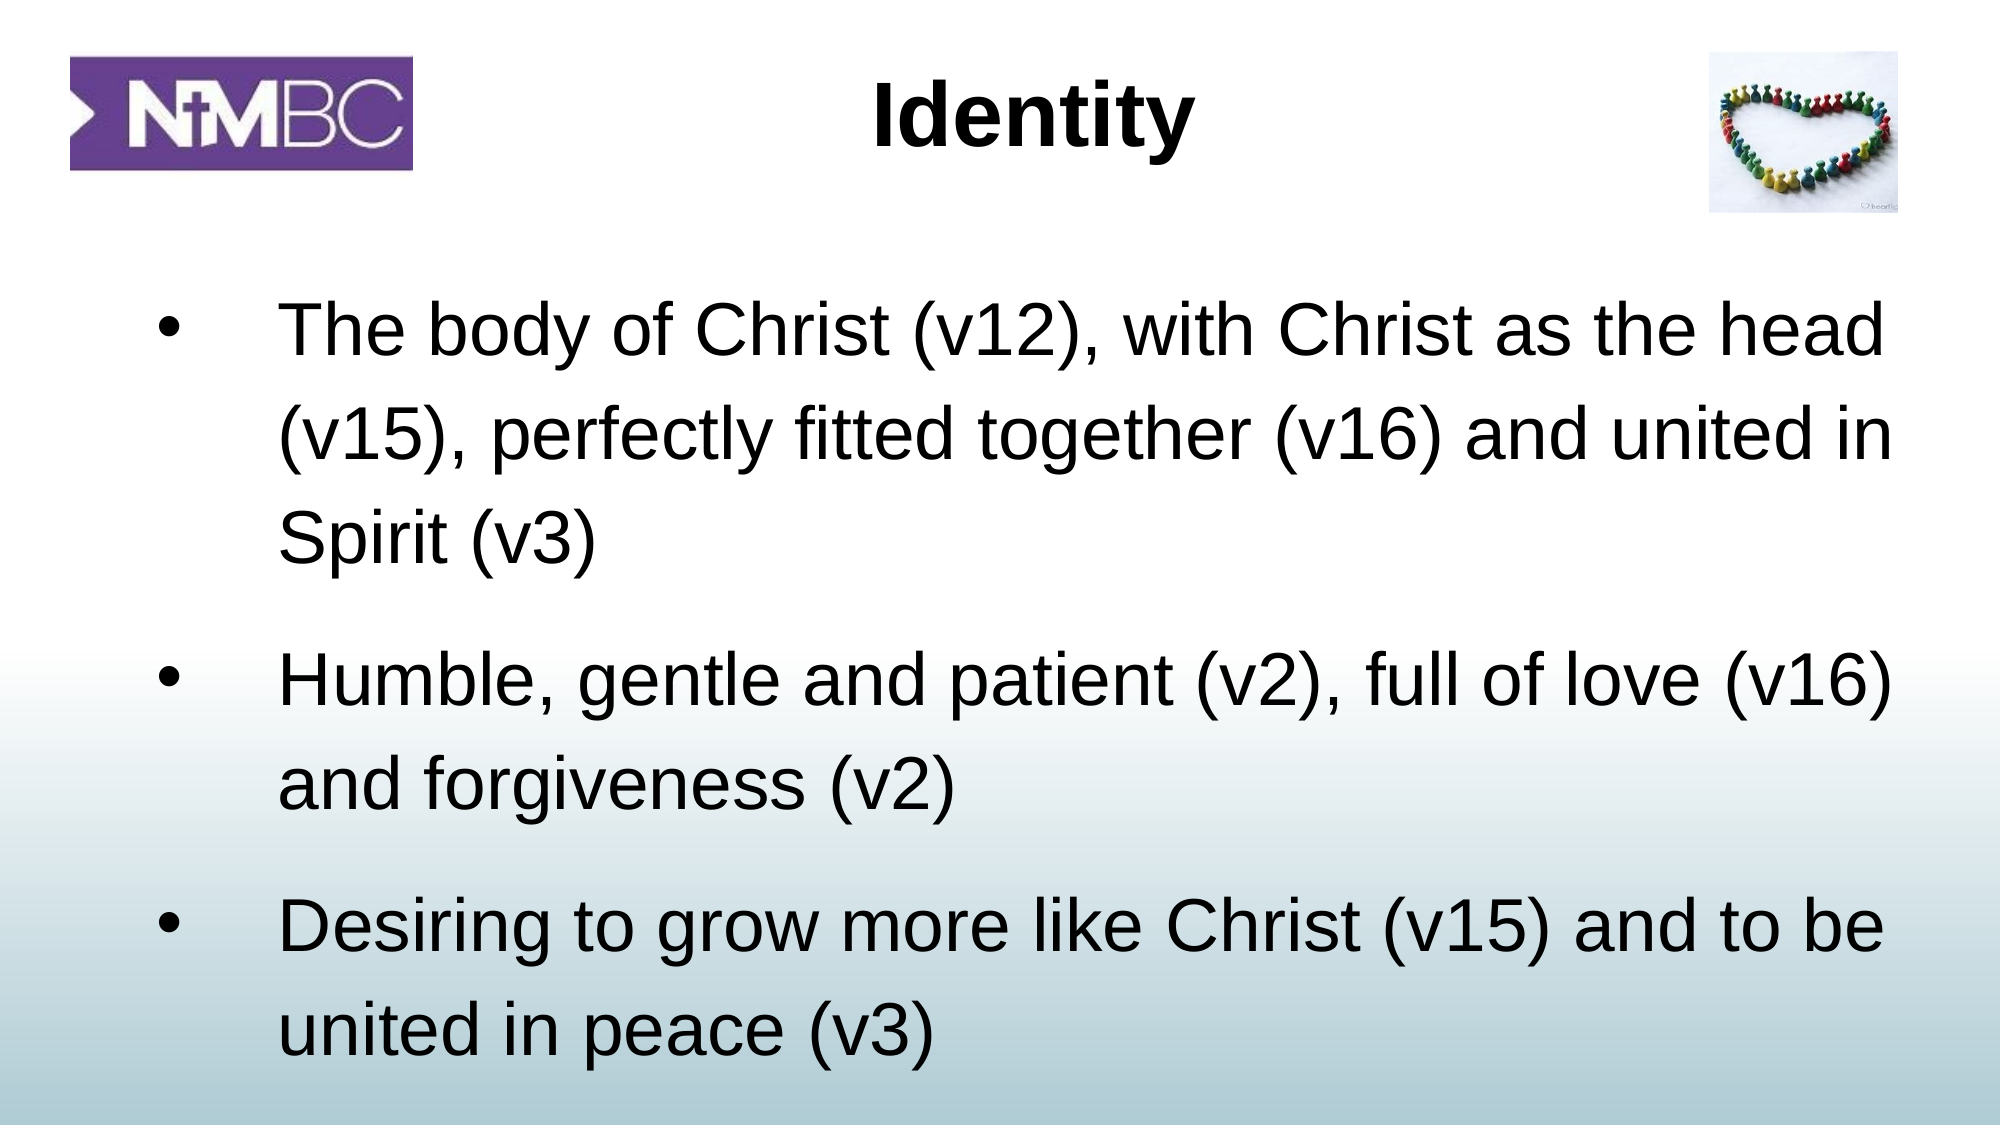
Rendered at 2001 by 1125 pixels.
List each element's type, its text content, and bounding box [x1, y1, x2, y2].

picture [1709, 51, 1898, 213]
picture [70, 51, 413, 177]
text_box Identity [511, 47, 1557, 173]
text_box The body of Christ (v12), with Christ as the head (v15), perfectly fitted together (v16) and united in Spirit (v3) Humble, gentle and patient (v2), full of love (v16) and forgiveness (v2) Desiring to grow more like Christ (v15) and to be united in peace (v3) [141, 258, 1928, 1078]
